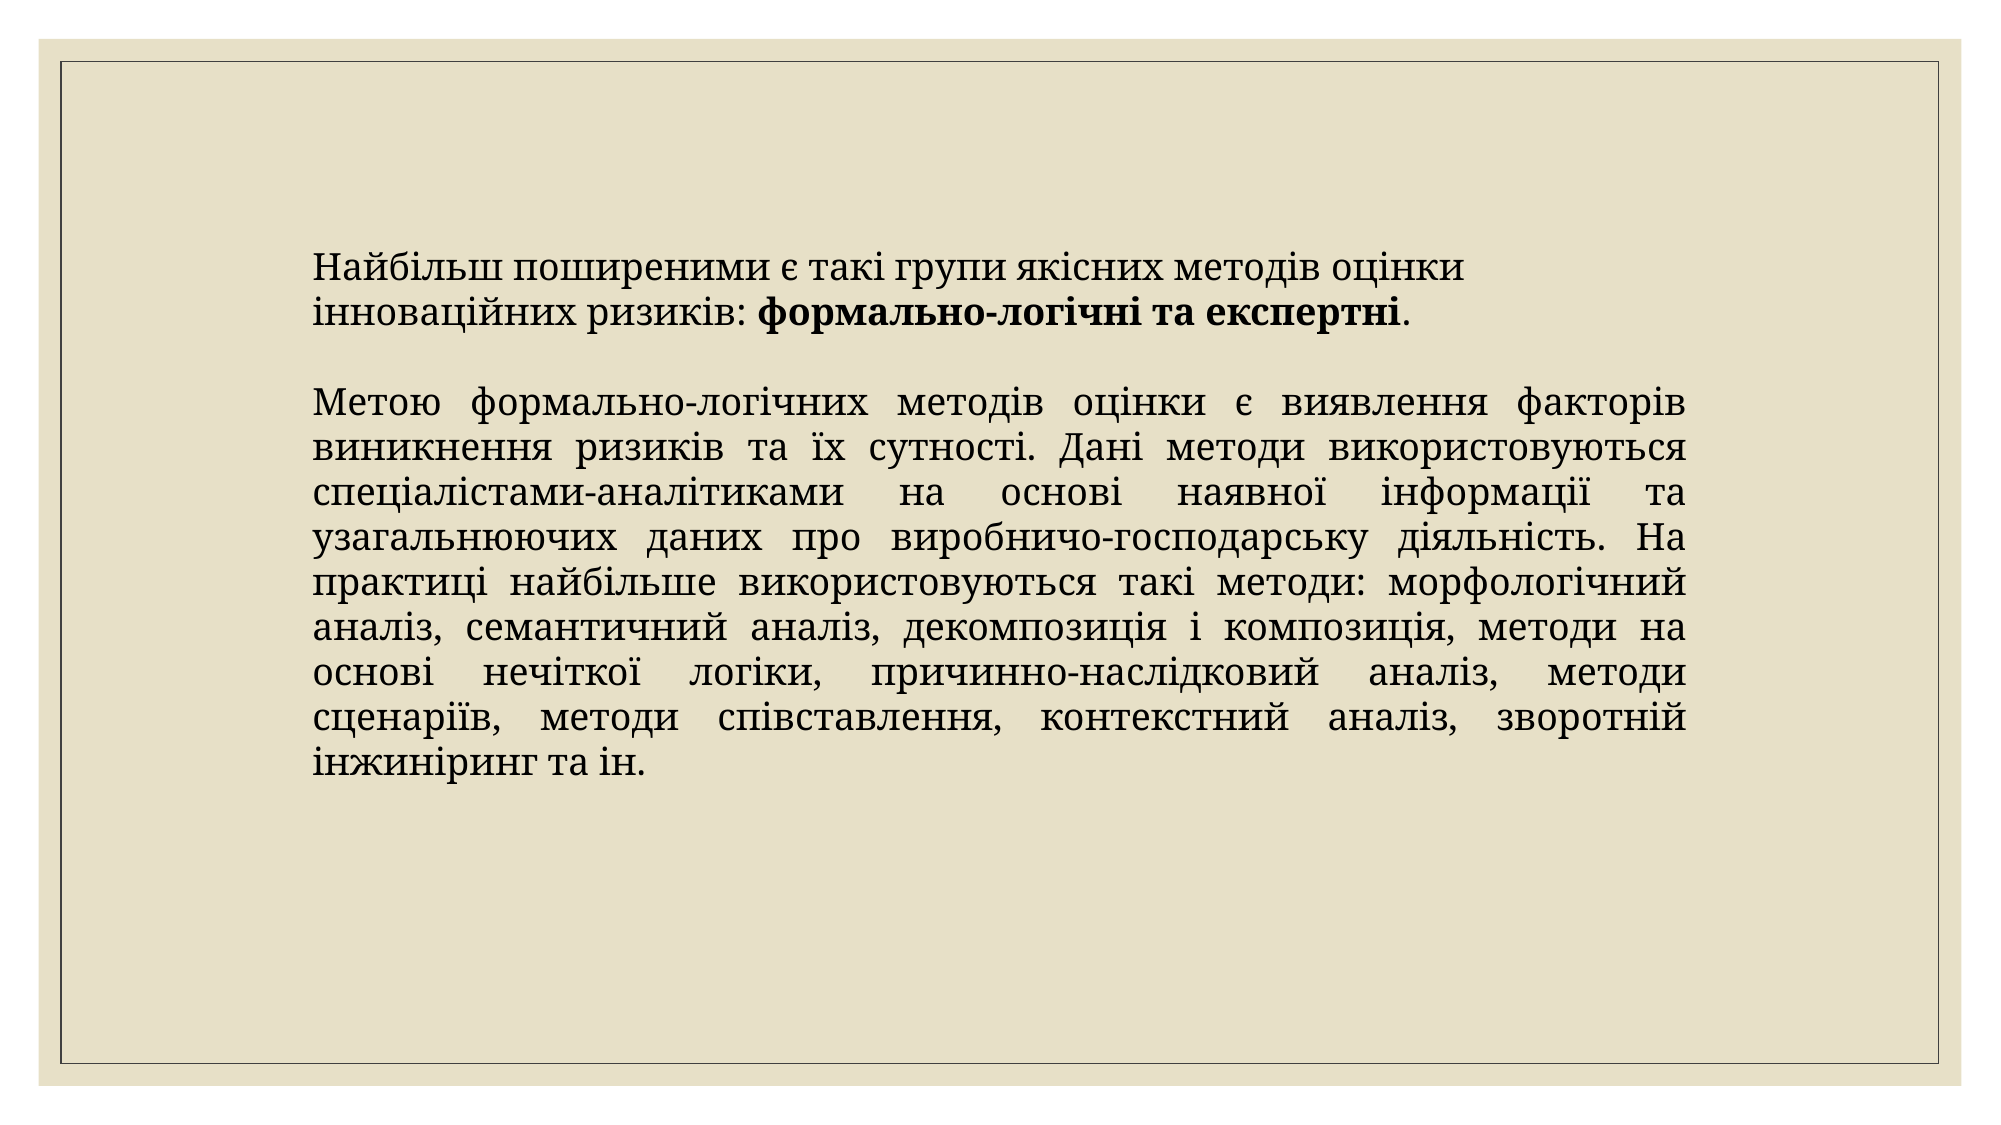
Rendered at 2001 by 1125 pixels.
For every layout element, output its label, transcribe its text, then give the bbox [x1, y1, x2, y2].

text_box Найбільш поширеними є такі групи якісних методів оцінки інноваційних ризиків: формально-логічні та експертні. Метою формально-логічних методів оцінки є виявлення факторів виникнення ризиків та їх сутності. Дані методи використовуються спеціалістами-аналітиками на основі наявної інформації та узагальнюючих даних про виробничо-господарську діяльність. На практиці найбільше використовуються такі методи: морфологічний аналіз, семантичний аналіз, декомпозиція і композиція, методи на основі нечіткої логіки, причинно-наслідковий аналіз, методи сценаріїв, методи співставлення, контекстний аналіз, зворотній інжиніринг та ін. [297, 235, 1703, 791]
